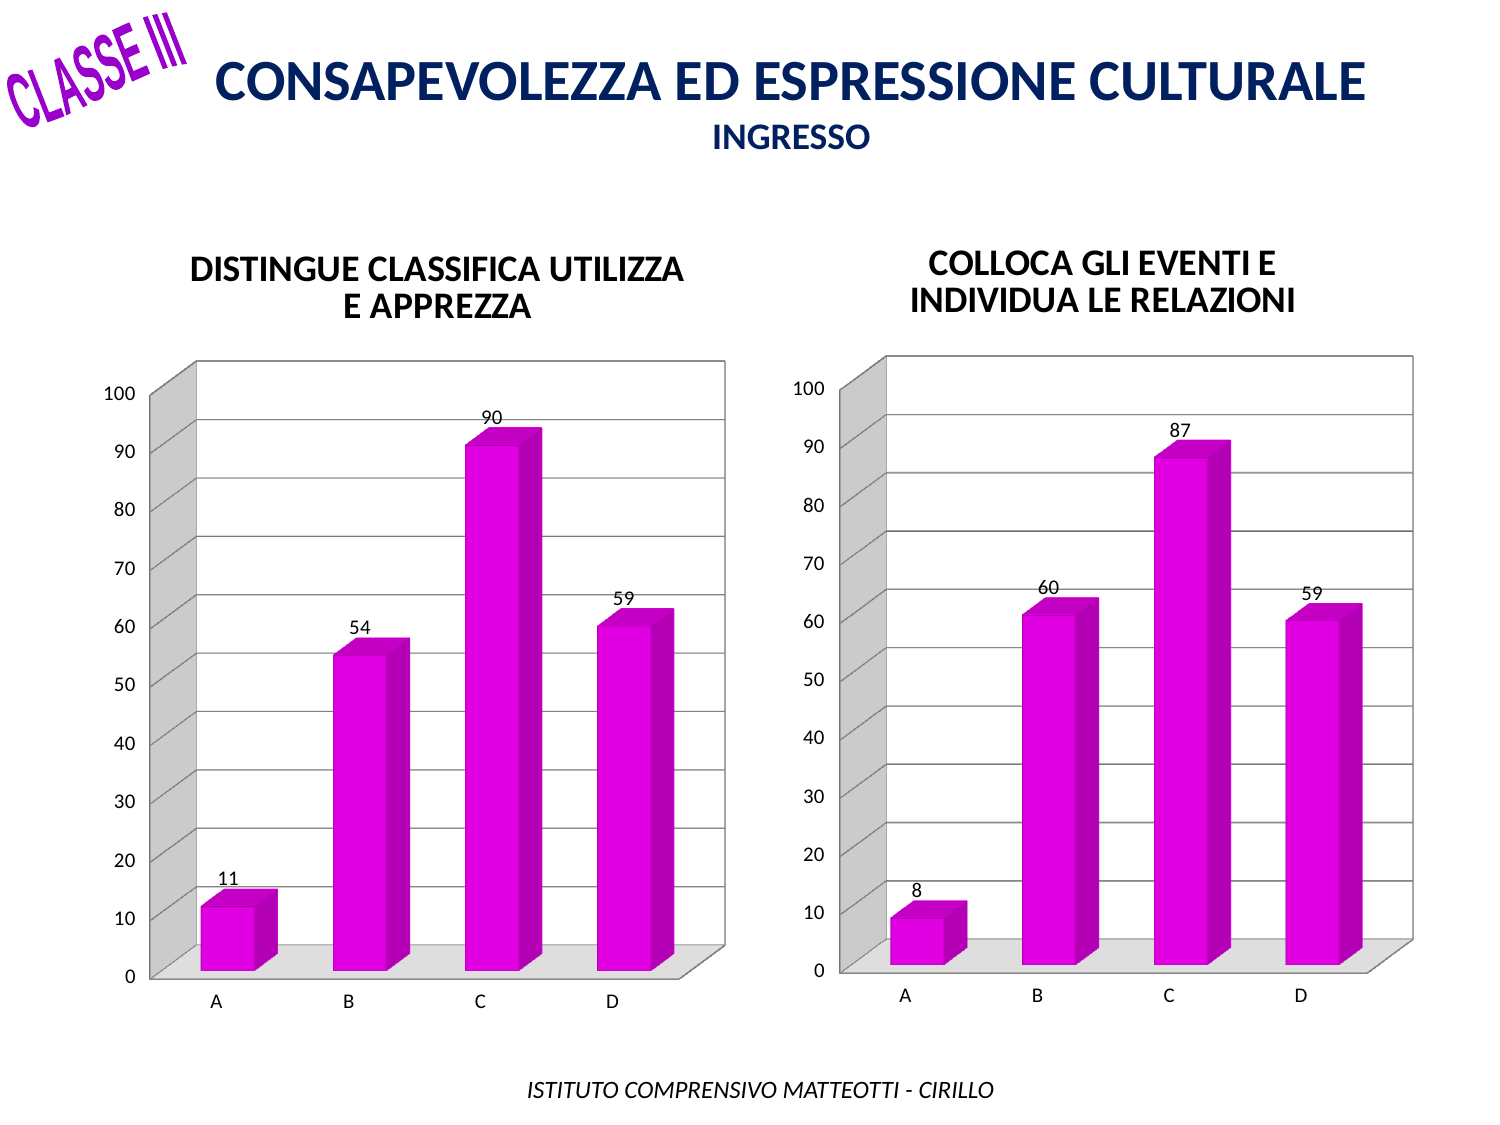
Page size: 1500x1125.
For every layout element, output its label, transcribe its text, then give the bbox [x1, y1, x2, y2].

text_box ISTITUTO COMPRENSIVO MATTEOTTI - CIRILLO [506, 1066, 1016, 1112]
text_box Consapevolezza ed espressione culturale INGRESSO [194, 34, 1388, 165]
chart [778, 210, 1427, 1030]
chart [89, 216, 739, 1036]
